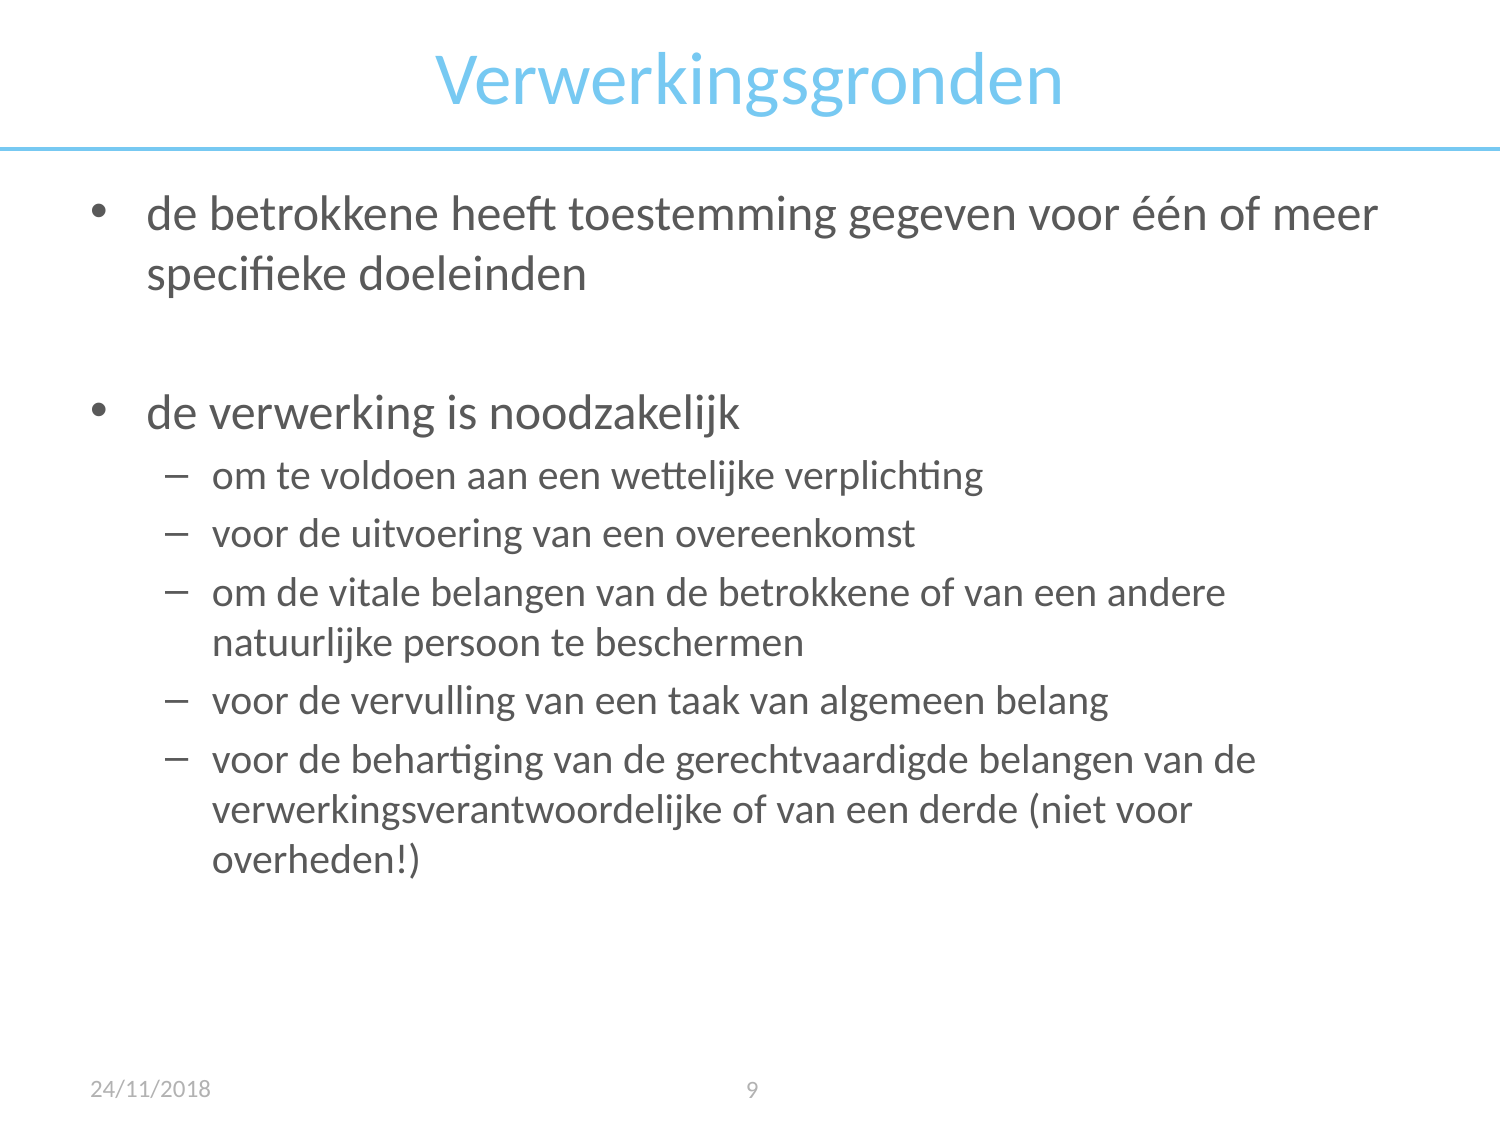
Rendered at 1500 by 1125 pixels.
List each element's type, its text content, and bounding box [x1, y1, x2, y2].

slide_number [75, 1057, 425, 1118]
title Verwerkingsgronden [0, 0, 1500, 149]
slide_number 9 [577, 1058, 928, 1119]
list de betrokkene heeft toestemming gegeven voor één of meer specifieke doeleinden de verwerking is noodzakelijk om te voldoen aan een wettelijke verplichting voor de uitvoering van een overeenkomst om de vitale belangen van de betrokkene of van een andere natuurlijke persoon te beschermen voor de vervulling van een taak van algemeen belang voor de behartiging van de gerechtvaardigde belangen van de verwerkingsverantwoordelijke of van een derde (niet voor overheden!) [75, 172, 1425, 1035]
